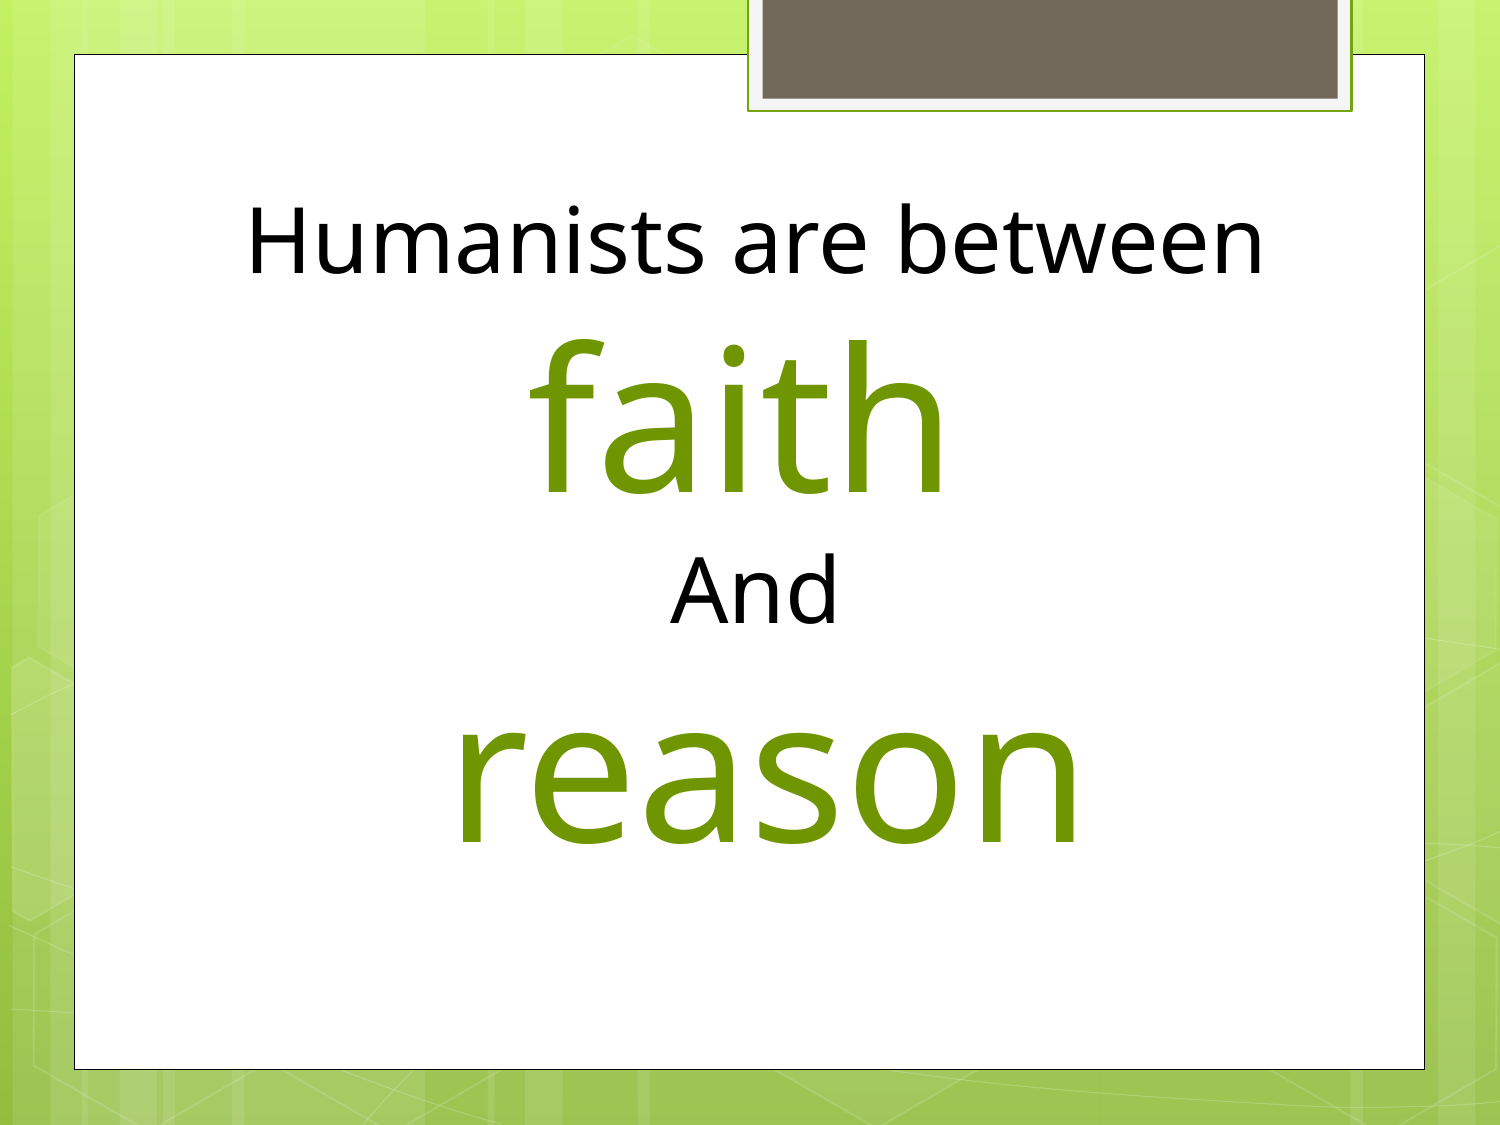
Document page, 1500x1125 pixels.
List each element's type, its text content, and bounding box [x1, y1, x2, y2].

text_box Humanists are between faith And reason [124, 174, 1388, 890]
